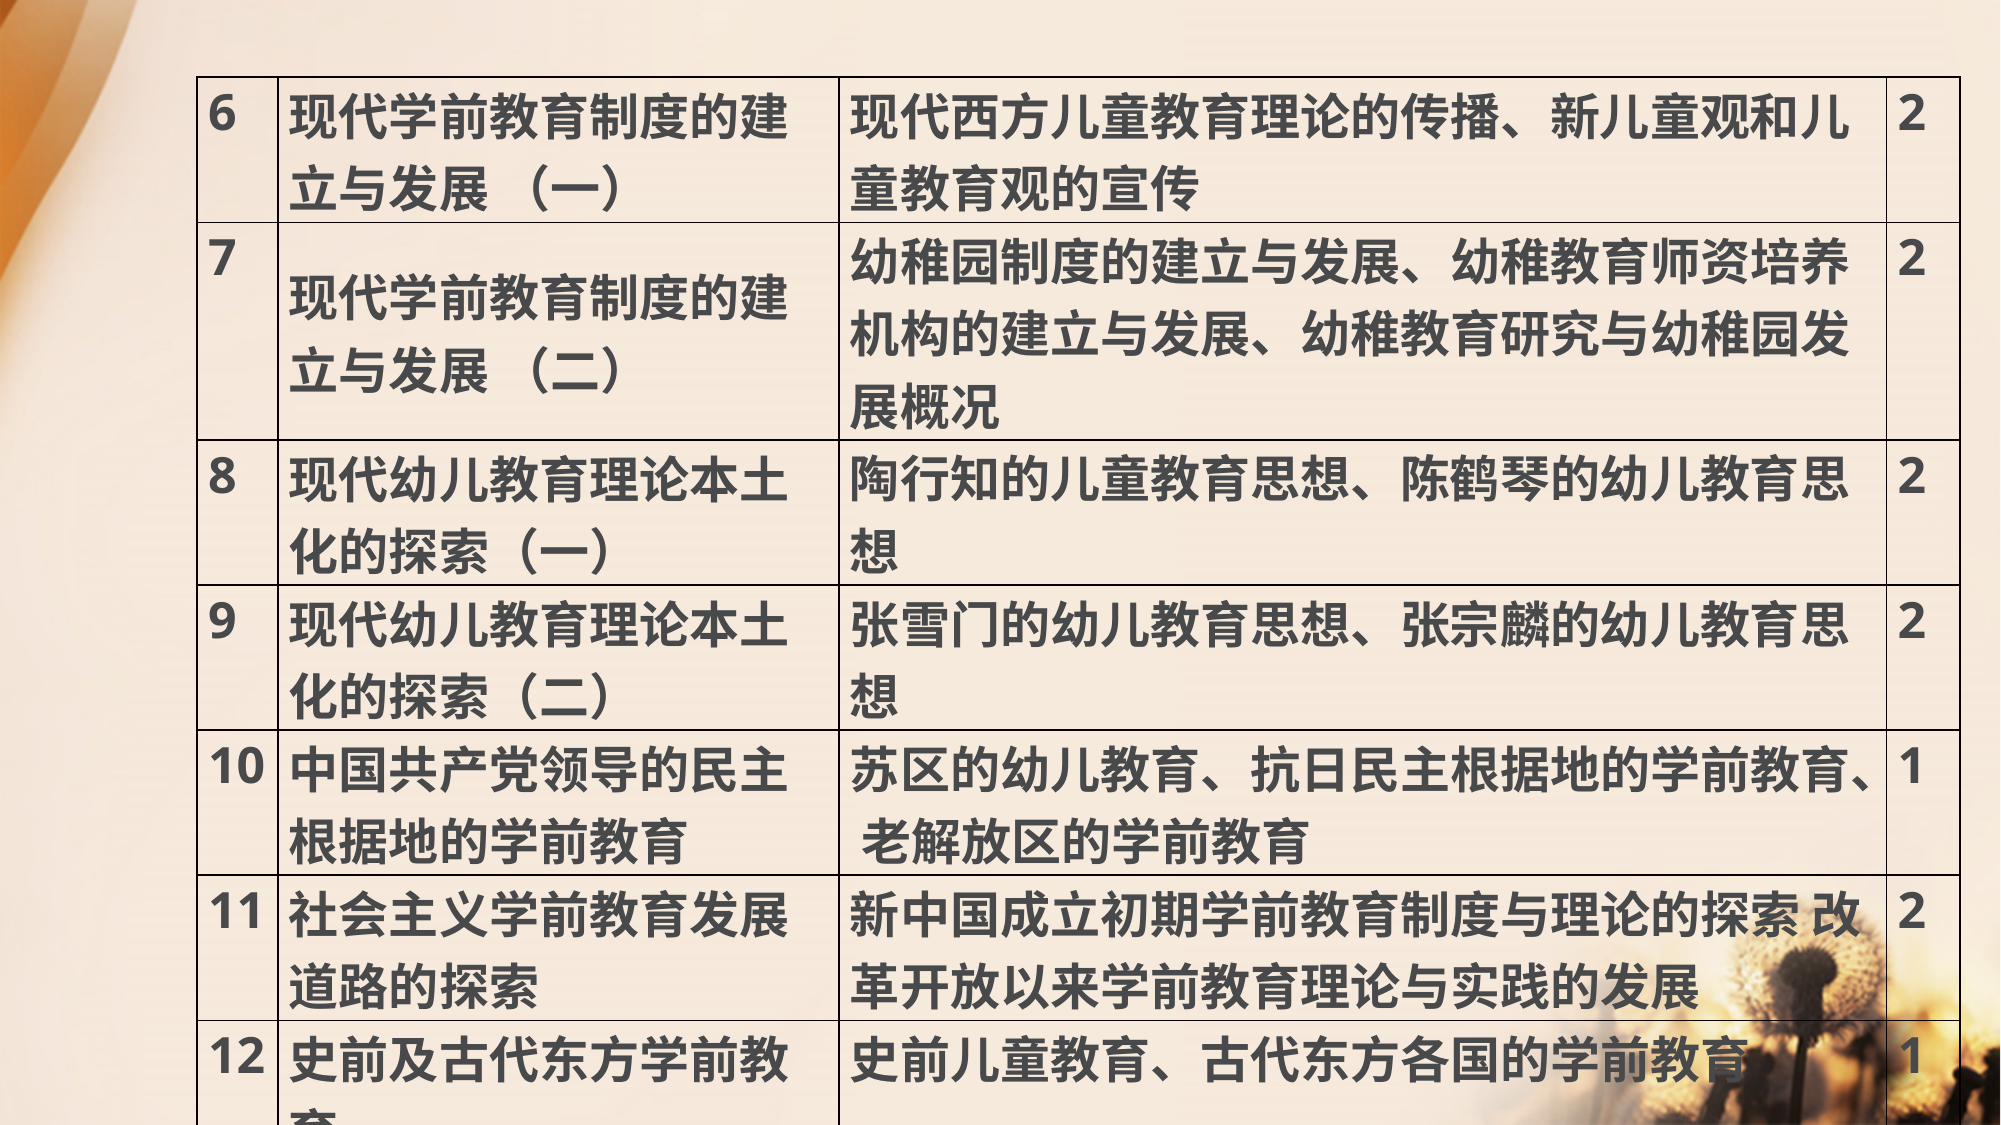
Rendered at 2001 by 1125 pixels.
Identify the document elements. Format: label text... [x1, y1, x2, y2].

table_header 现代学前教育制度的建立与发展 （一） [279, 78, 838, 222]
table_cell 9 [198, 586, 277, 729]
table_cell 张雪门的幼儿教育思想、张宗麟的幼儿教育思想 [840, 586, 1886, 729]
table_cell 7 [198, 223, 277, 439]
table_cell 现代幼儿教育理论本土化的探索（一） [279, 441, 838, 584]
table_cell 12 [198, 1021, 277, 1125]
table_cell 现代学前教育制度的建立与发展 （二） [279, 223, 838, 439]
table_cell 2 [1887, 876, 1959, 1020]
table_cell 1 [1887, 1021, 1959, 1125]
table_cell 11 [198, 876, 277, 1020]
table_cell 10 [198, 731, 277, 874]
table_cell 1 [1887, 731, 1959, 874]
table_cell 史前及古代东方学前教育 [279, 1021, 838, 1125]
table_cell 陶行知的儿童教育思想、陈鹤琴的幼儿教育思想 [840, 441, 1886, 584]
table_cell 幼稚园制度的建立与发展、幼稚教育师资培养机构的建立与发展、幼稚教育研究与幼稚园发展概况 [840, 223, 1886, 439]
table_header 6 [198, 78, 277, 222]
table_header 2 [1887, 78, 1959, 222]
table_cell 8 [198, 441, 277, 584]
table_cell 2 [1887, 441, 1959, 584]
table_cell 2 [1887, 223, 1959, 439]
table_cell 新中国成立初期学前教育制度与理论的探索 改革开放以来学前教育理论与实践的发展 [840, 876, 1886, 1020]
table_cell 中国共产党领导的民主根据地的学前教育 [279, 731, 838, 874]
table_cell 社会主义学前教育发展道路的探索 [279, 876, 838, 1020]
table_cell 2 [1887, 586, 1959, 729]
table_cell 史前儿童教育、古代东方各国的学前教育 [840, 1021, 1886, 1125]
table_cell 现代幼儿教育理论本土化的探索（二） [279, 586, 838, 729]
table_cell 苏区的幼儿教育、抗日民主根据地的学前教育、 老解放区的学前教育 [840, 731, 1886, 874]
picture [0, 0, 2001, 1125]
table_header 现代西方儿童教育理论的传播、新儿童观和儿童教育观的宣传 [840, 78, 1886, 222]
